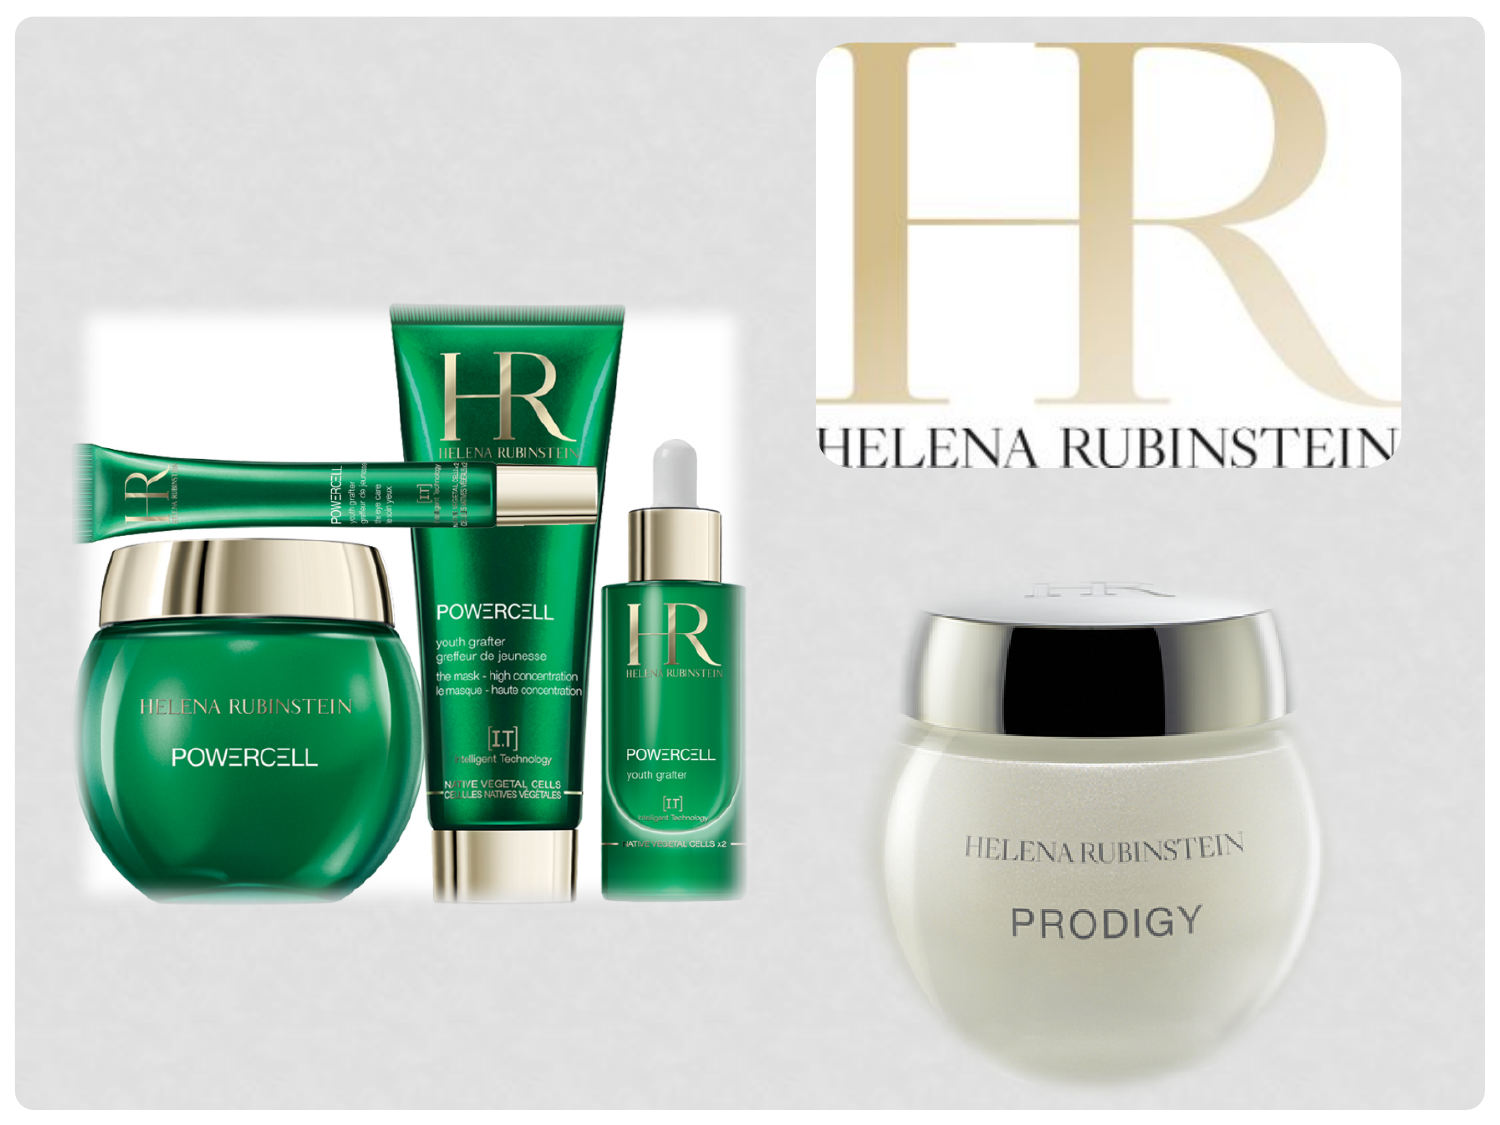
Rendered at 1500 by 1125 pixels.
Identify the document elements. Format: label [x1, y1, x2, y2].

picture [780, 566, 1407, 1105]
picture [67, 296, 754, 912]
picture [815, 42, 1402, 469]
